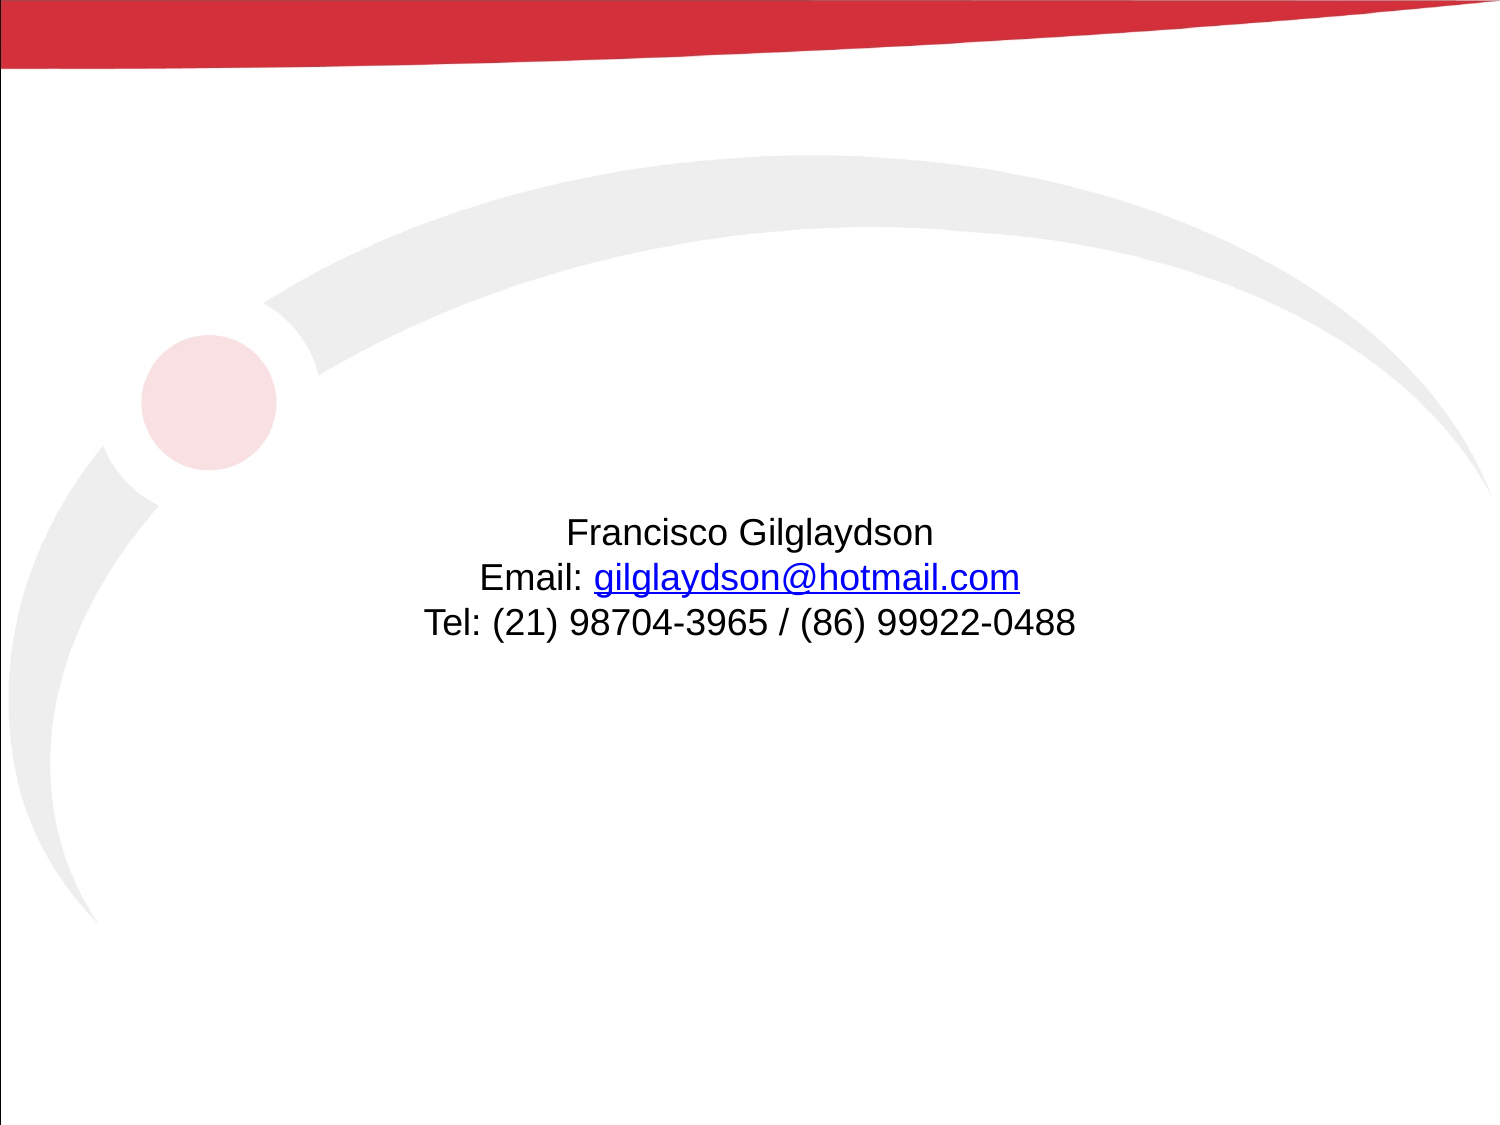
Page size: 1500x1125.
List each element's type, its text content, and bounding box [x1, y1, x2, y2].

subtitle Francisco Gilglaydson Email: gilglaydson@hotmail.com Tel: (21) 98704-3965 / (86) 99922-0488 [112, 481, 1388, 669]
picture [0, 0, 1500, 1125]
